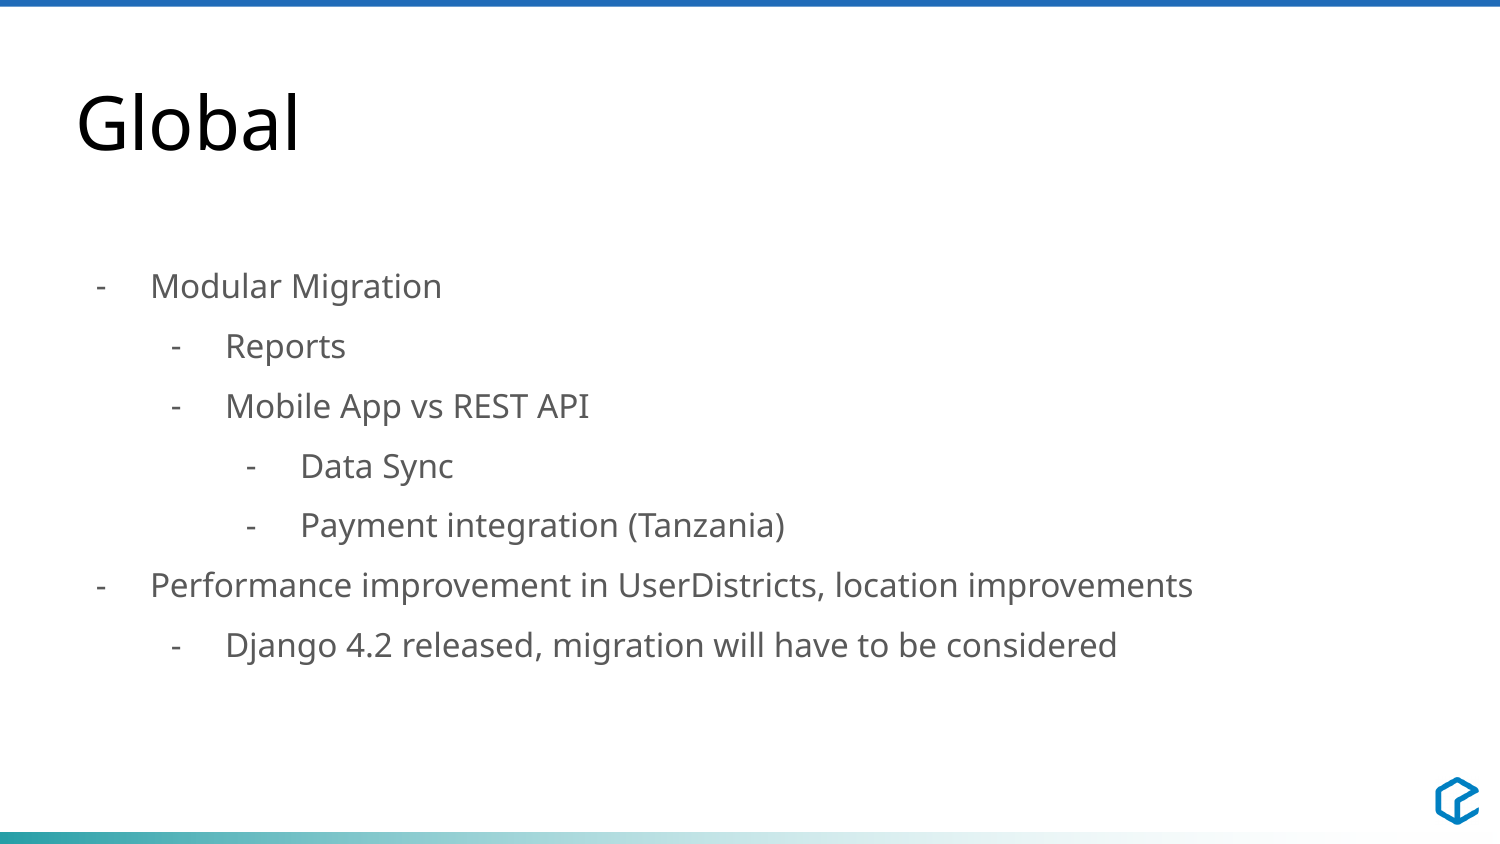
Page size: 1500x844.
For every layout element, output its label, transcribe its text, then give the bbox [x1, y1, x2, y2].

picture [1461, 793, 1479, 816]
title Global [60, 60, 1458, 165]
picture [1435, 776, 1479, 789]
picture [1442, 784, 1468, 816]
text_box [0, 832, 1500, 844]
picture [1435, 813, 1453, 825]
picture [1461, 814, 1479, 825]
list Modular Migration Reports Mobile App vs REST API Data Sync Payment integration (Tanzania) Performance improvement in UserDistricts, location improvements Django 4.2 released, migration will have to be considered [60, 230, 1458, 750]
